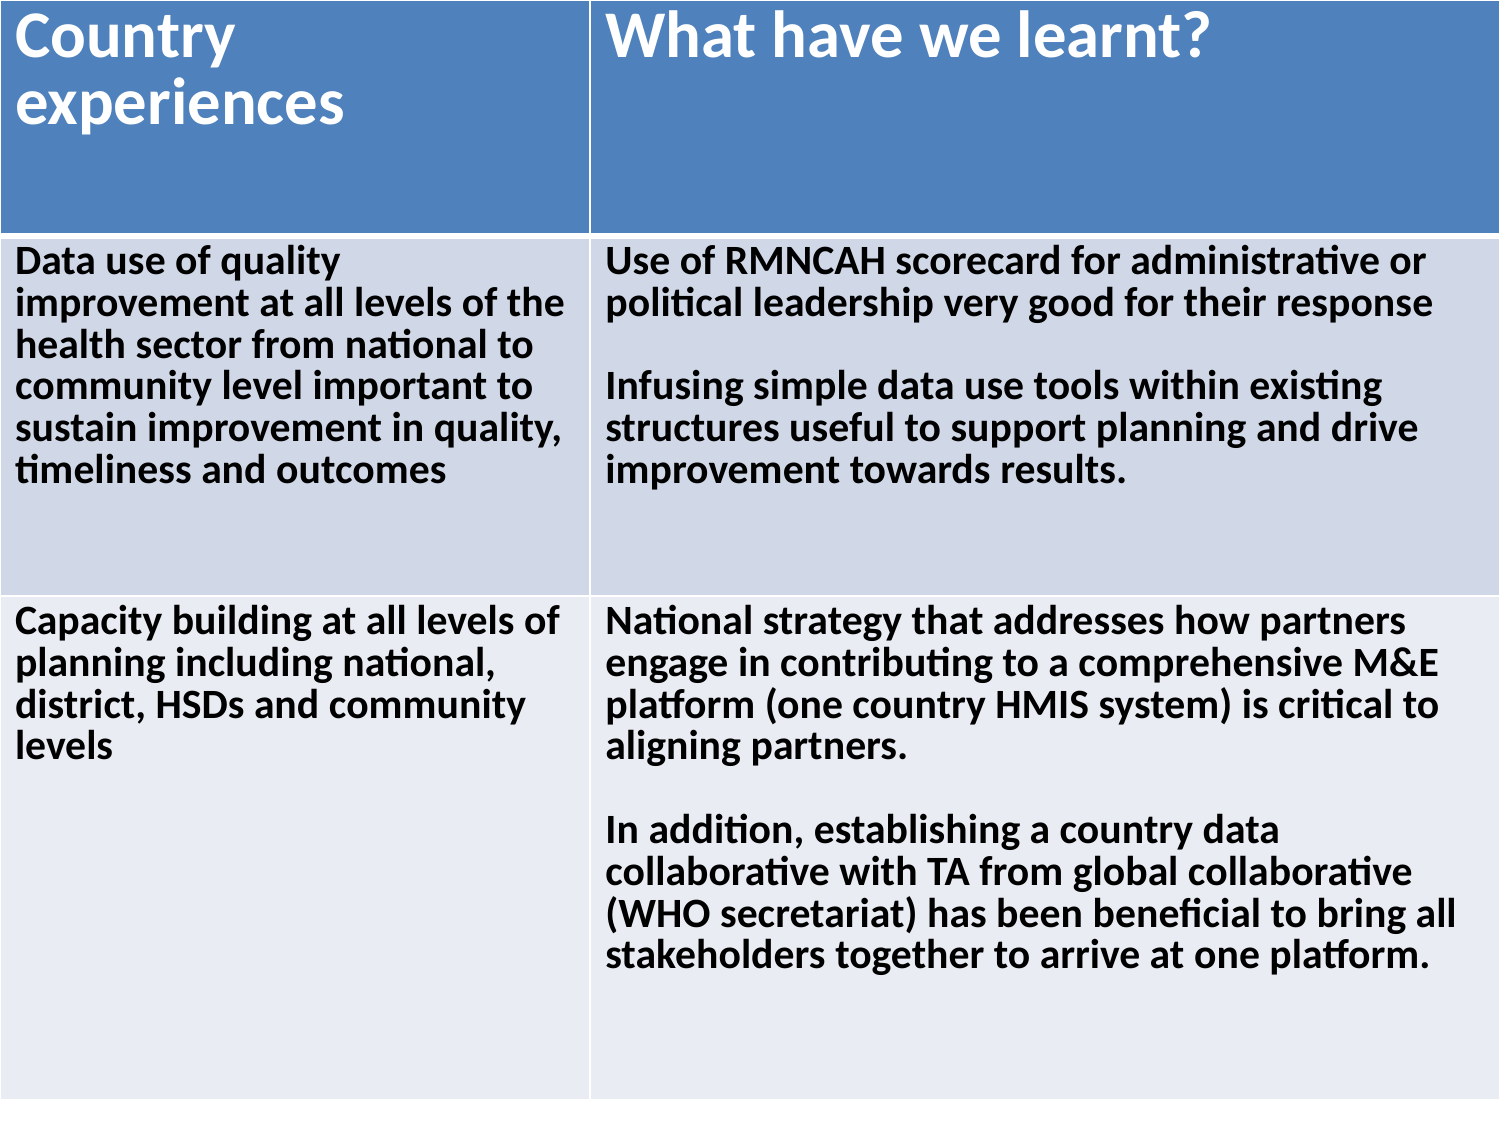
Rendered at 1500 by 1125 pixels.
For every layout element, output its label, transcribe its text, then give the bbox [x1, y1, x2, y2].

table_header What have we learnt? [591, 1, 1499, 233]
table_cell Data use of quality improvement at all levels of the health sector from national to community level important to sustain improvement in quality, timeliness and outcomes [1, 239, 589, 595]
table_header Country experiences [1, 1, 589, 233]
table_cell Use of RMNCAH scorecard for administrative or political leadership very good for their response Infusing simple data use tools within existing structures useful to support planning and drive improvement towards results. [591, 239, 1499, 595]
table_cell National strategy that addresses how partners engage in contributing to a comprehensive M&E platform (one country HMIS system) is critical to aligning partners. In addition, establishing a country data collaborative with TA from global collaborative (WHO secretariat) has been beneficial to bring all stakeholders together to arrive at one platform. [591, 597, 1499, 1099]
table_cell Capacity building at all levels of planning including national, district, HSDs and community levels [1, 597, 589, 1099]
